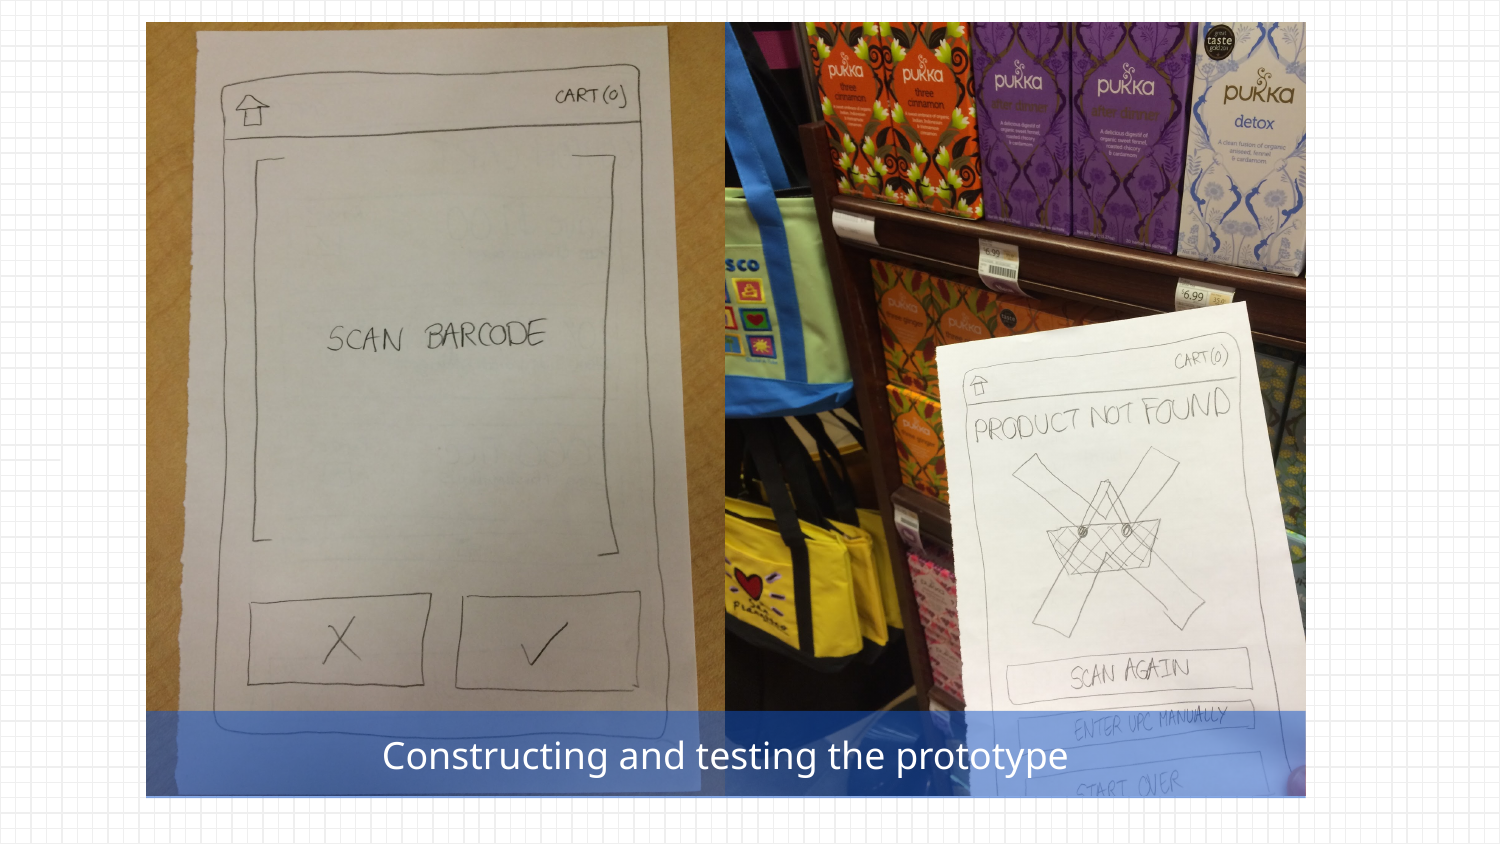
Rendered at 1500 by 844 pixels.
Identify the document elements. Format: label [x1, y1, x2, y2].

picture [145, 22, 1306, 797]
